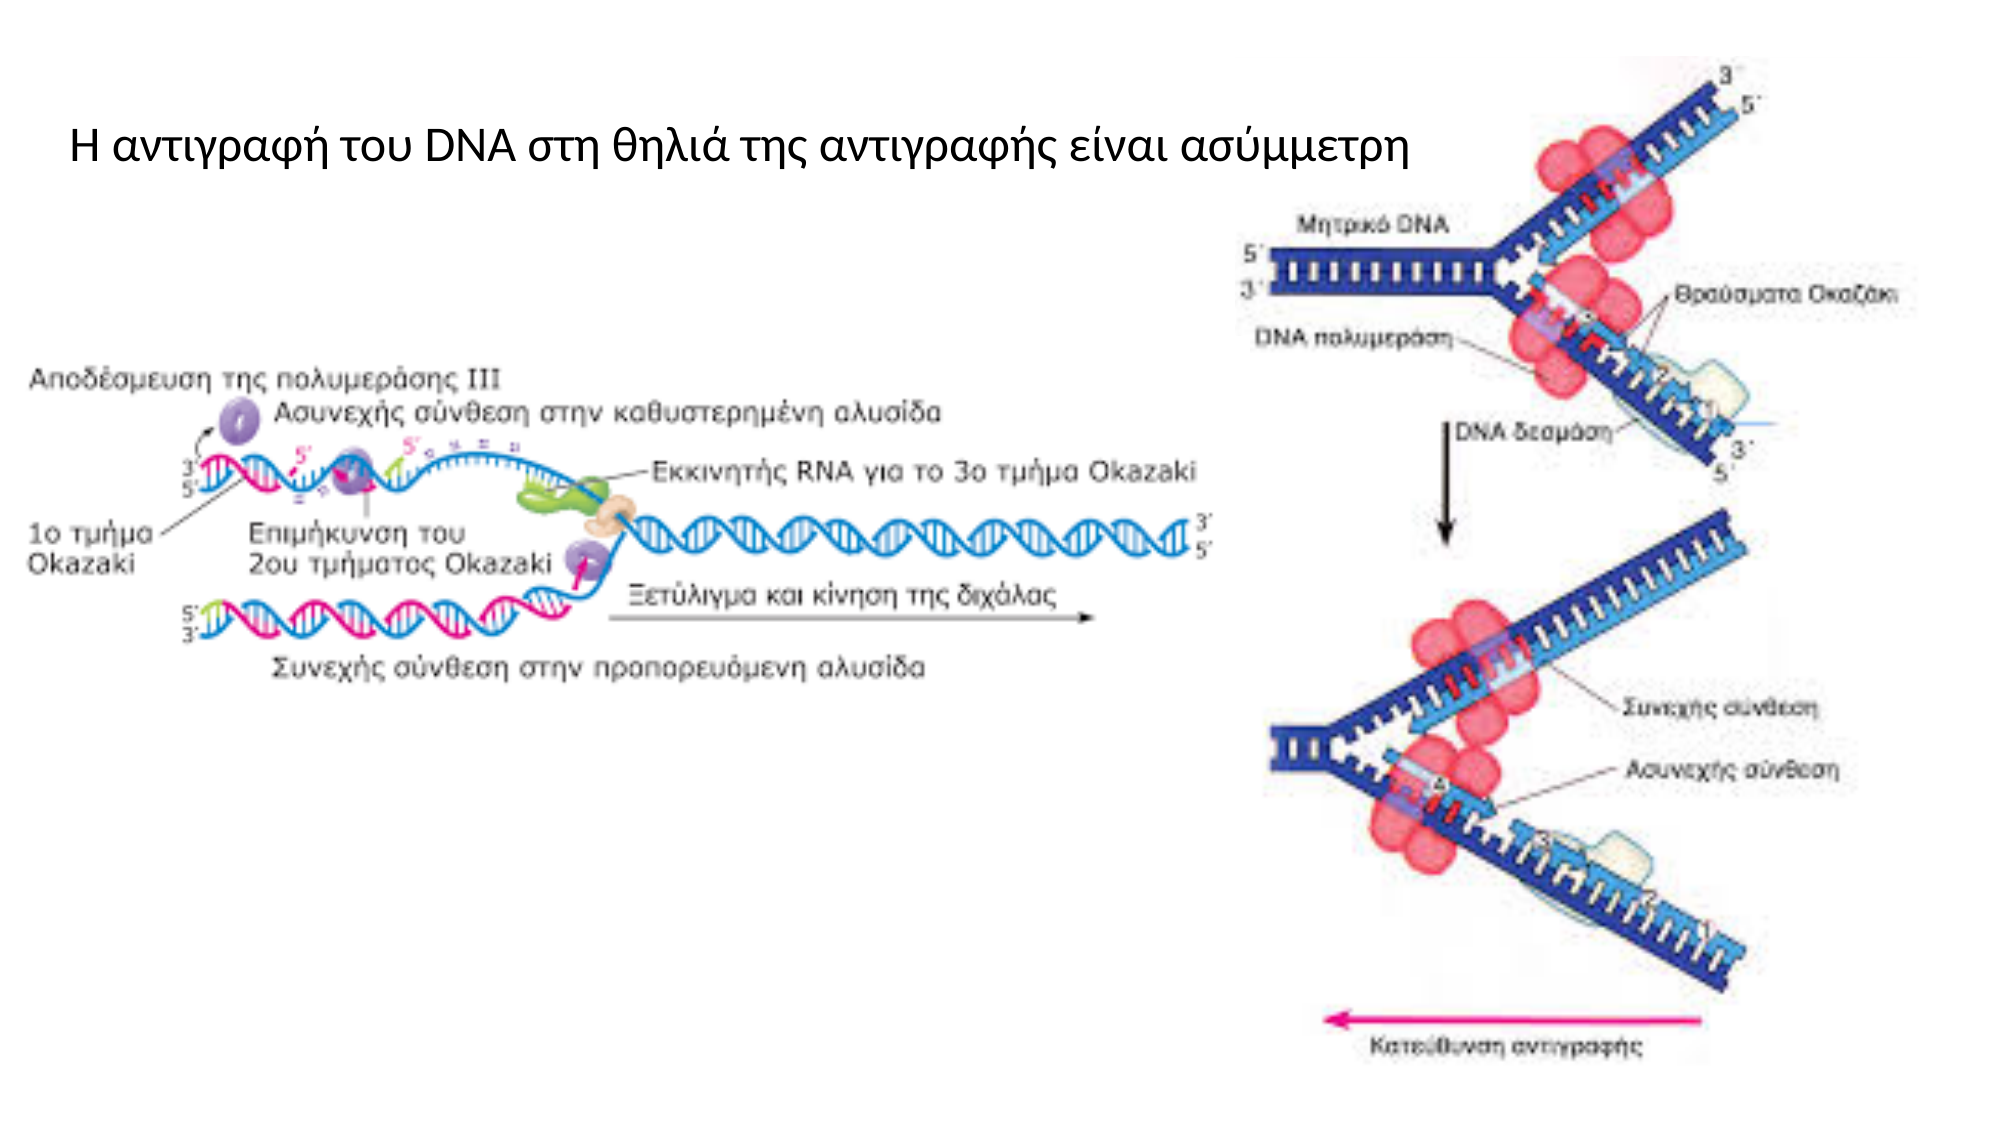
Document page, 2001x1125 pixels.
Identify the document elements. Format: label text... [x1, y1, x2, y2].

text_box Η αντιγραφή του DNA στη θηλιά της αντιγραφής είναι ασύμμετρη [54, 104, 1235, 179]
picture [0, 56, 1922, 1069]
